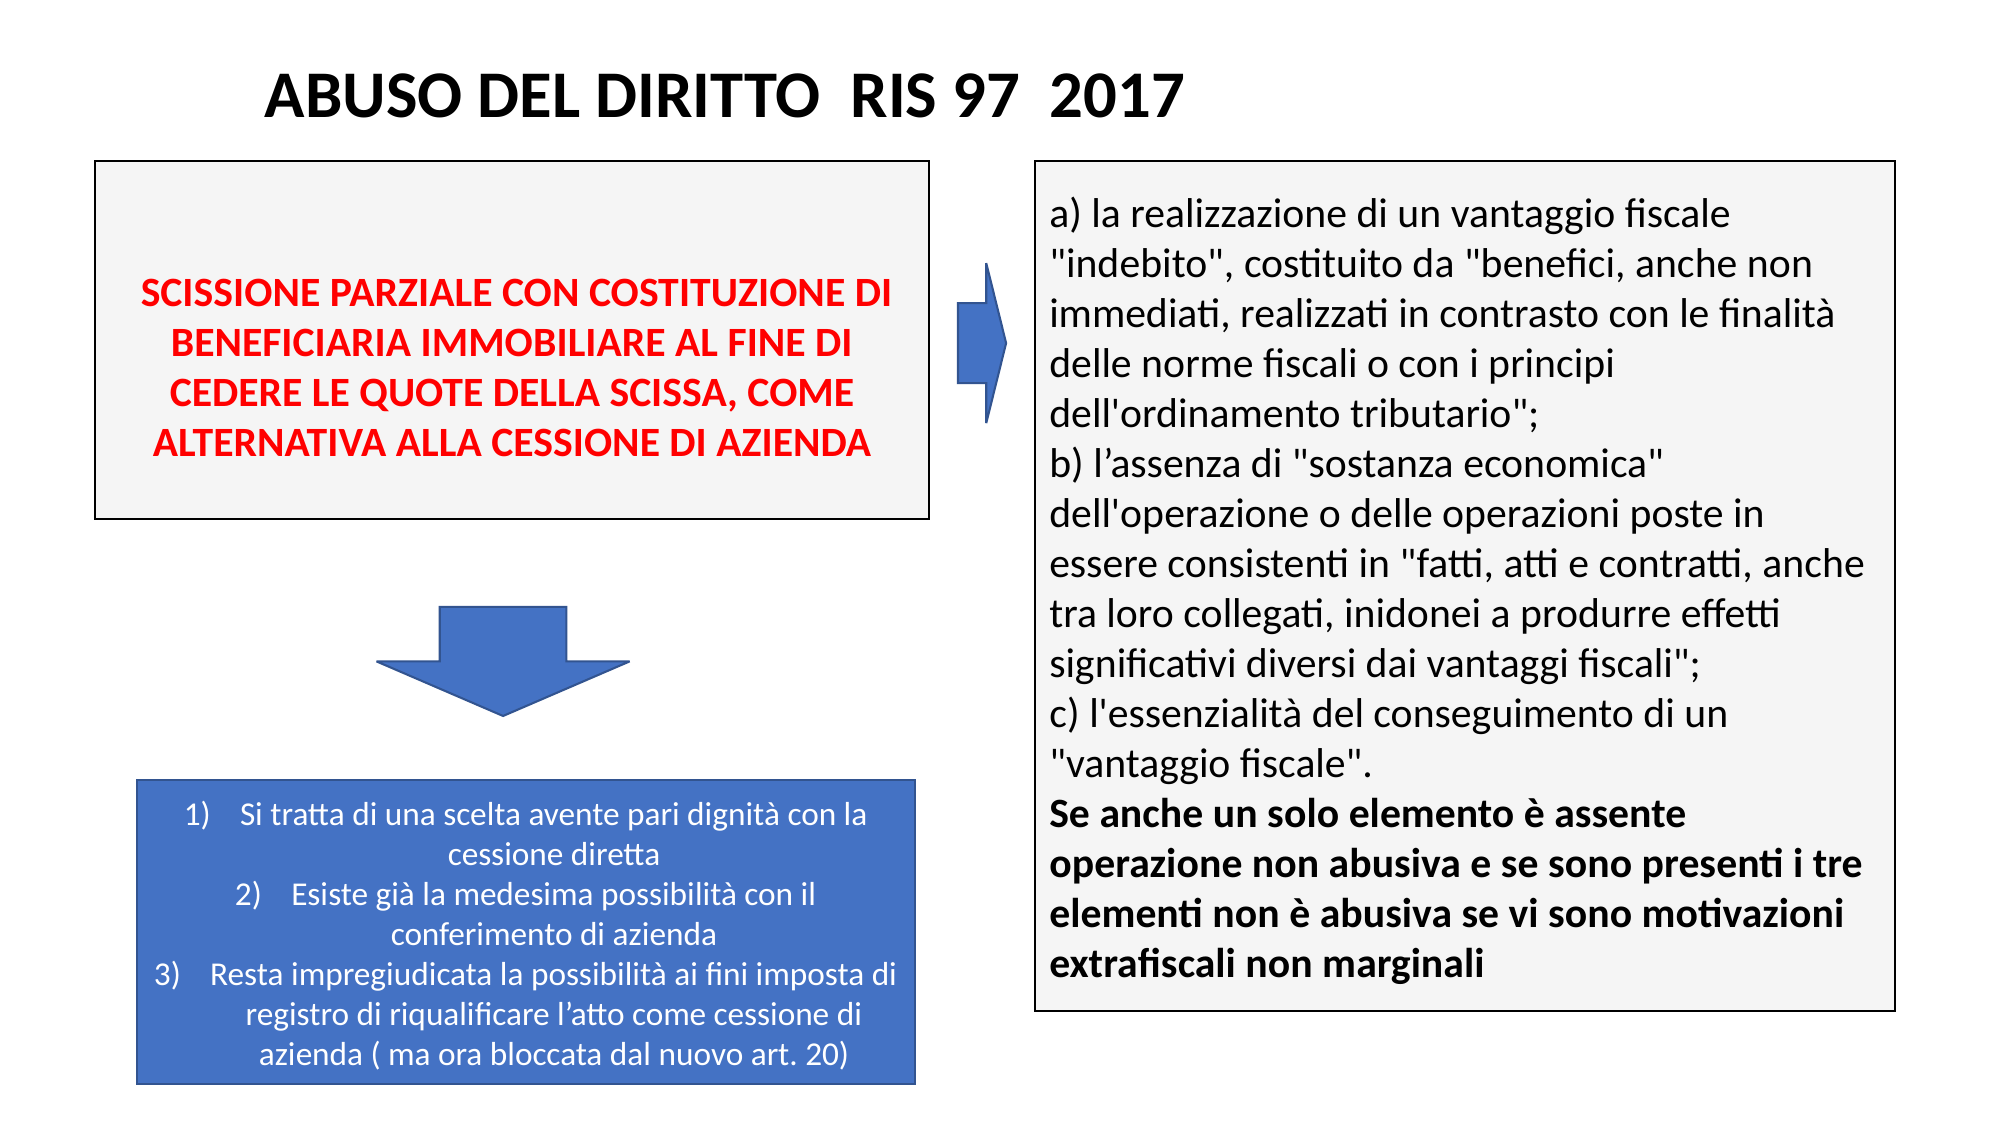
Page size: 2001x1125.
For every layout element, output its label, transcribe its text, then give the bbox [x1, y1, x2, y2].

text_box a) la realizzazione di un vantaggio fiscale "indebito", costituito da "benefici, anche non immediati, realizzati in contrasto con le finalità delle norme fiscali o con i principi dell'ordinamento tributario"; b) l’assenza di "sostanza economica" dell'operazione o delle operazioni poste in essere consistenti in "fatti, atti e contratti, anche tra loro collegati, inidonei a produrre effetti significativi diversi dai vantaggi fiscali"; c) l'essenzialità del conseguimento di un "vantaggio fiscale". Se anche un solo elemento è assente operazione non abusiva e se sono presenti i tre elementi non è abusiva se vi sono motivazioni extrafiscali non marginali [1034, 160, 1896, 1012]
title ABUSO DEL DIRITTO RIS 97 2017 [249, 51, 1750, 141]
text_box [376, 605, 631, 718]
text_box Si tratta di una scelta avente pari dignità con la cessione diretta Esiste già la medesima possibilità con il conferimento di azienda Resta impregiudicata la possibilità ai fini imposta di registro di riqualificare l’atto come cessione di azienda ( ma ora bloccata dal nuovo art. 20) [136, 779, 916, 1085]
text_box [956, 262, 1008, 424]
text_box scissione parziale con costituzione di beneficiaria immobiliare al fine di cedere le quote della scissa, come alternativa alla cessione di azienda [94, 160, 930, 520]
